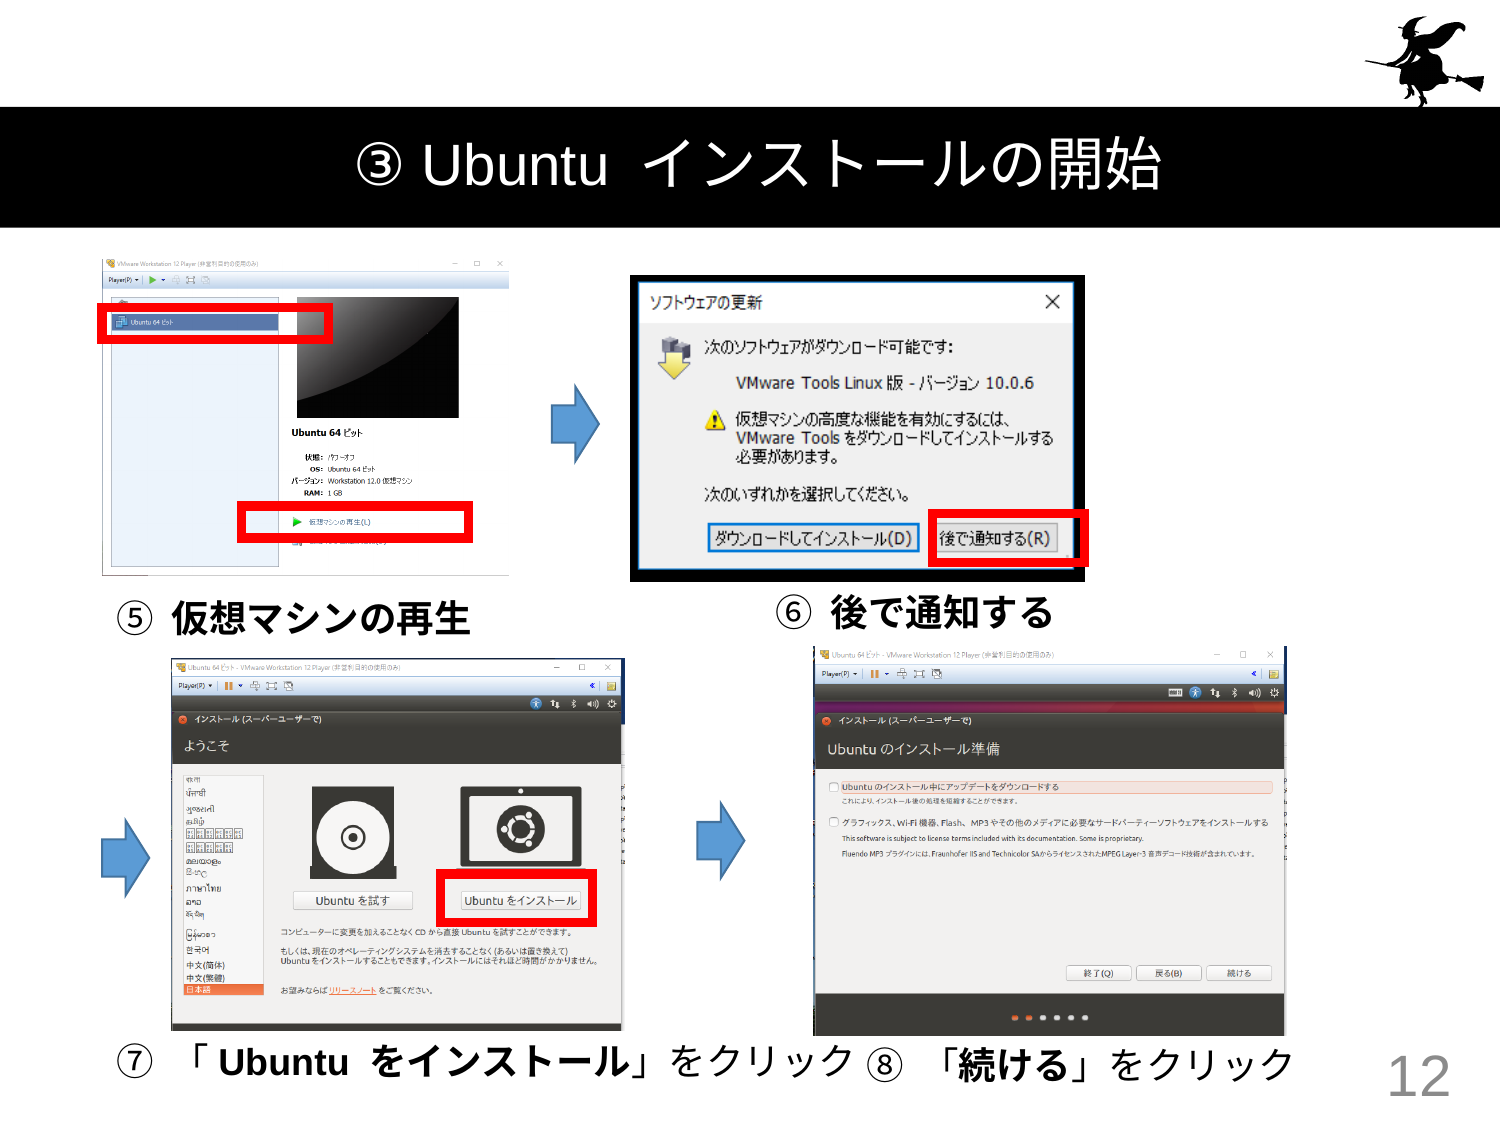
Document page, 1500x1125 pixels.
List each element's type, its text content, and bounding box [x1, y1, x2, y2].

picture [171, 658, 625, 1031]
text_box [696, 799, 746, 882]
text_box ⑤ 仮想マシンの再生 [102, 587, 484, 648]
title ③ Ubuntu インストールの開始 [68, 105, 1448, 228]
picture [102, 259, 509, 576]
slide_number 12 [1129, 1042, 1467, 1103]
text_box [101, 817, 151, 899]
picture [812, 646, 1288, 1036]
text_box ⑥ 後で通知する [760, 582, 1067, 643]
picture [630, 275, 1085, 582]
text_box [550, 383, 601, 465]
text_box [0, 106, 1500, 229]
picture [1362, 14, 1486, 106]
text_box ⑦ 「Ubuntu をインストール」をクリック [102, 1030, 851, 1091]
text_box ⑧ 「続ける」をクリック [851, 1034, 1309, 1096]
